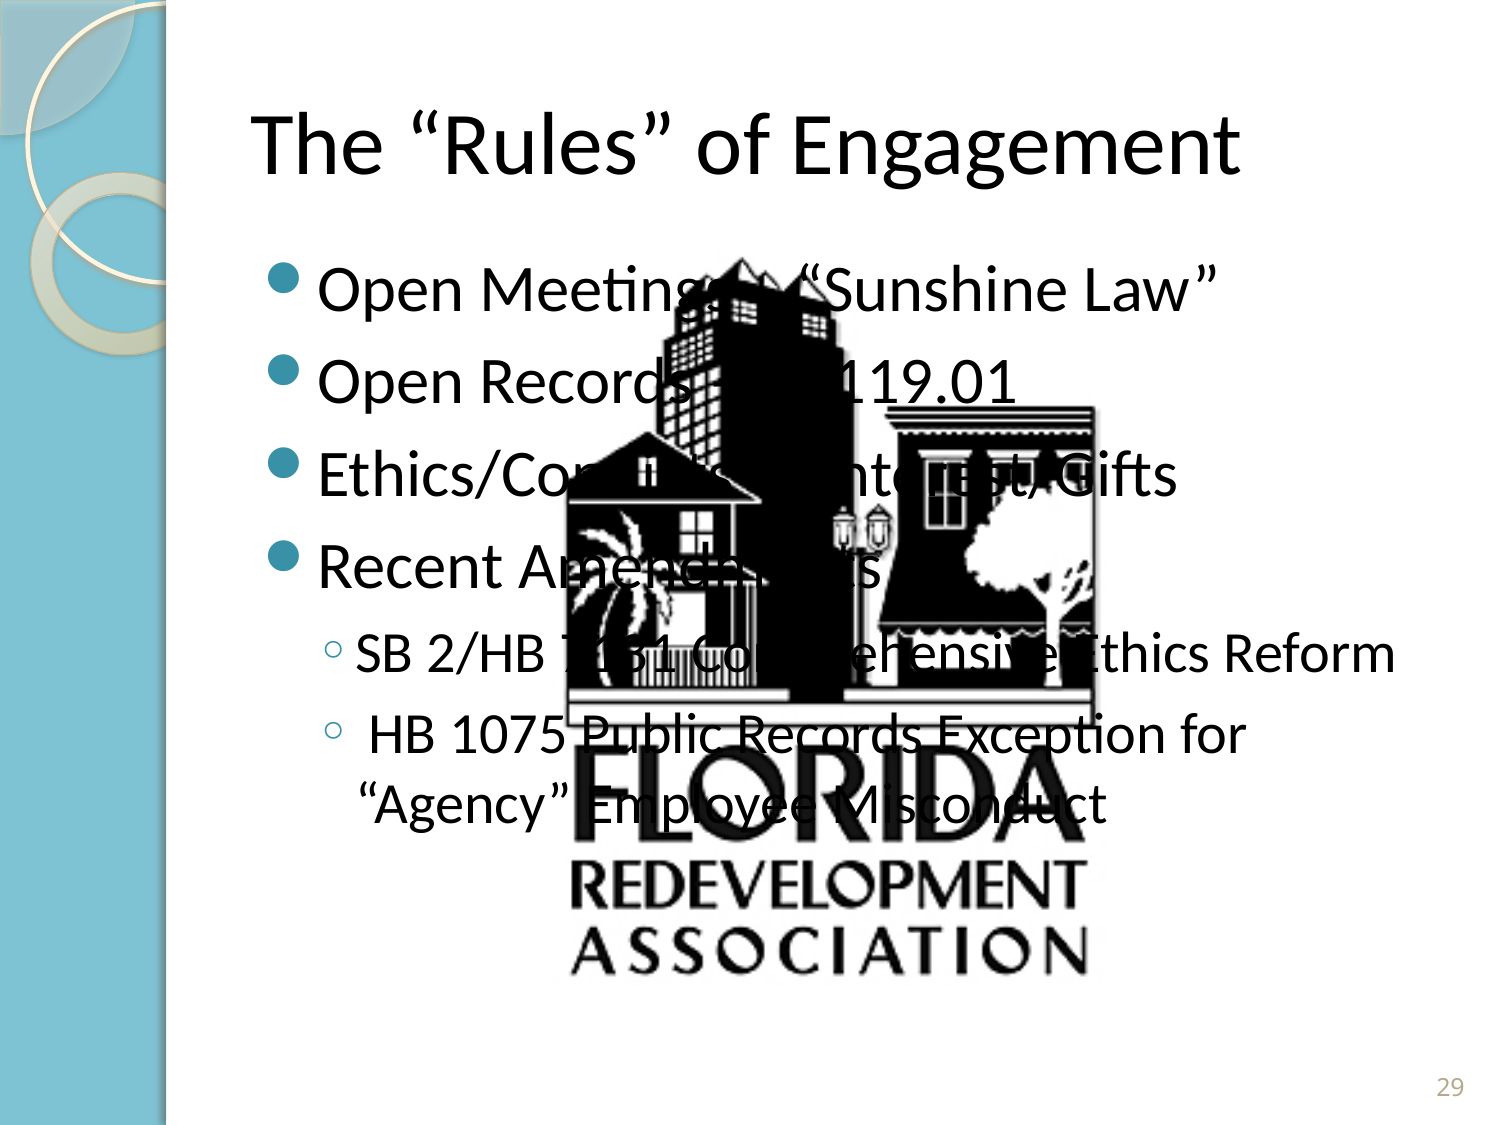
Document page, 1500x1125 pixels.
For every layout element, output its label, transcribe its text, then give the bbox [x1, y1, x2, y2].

slide_number 29 [1413, 1034, 1488, 1113]
title The “Rules” of Engagement [235, 45, 1466, 233]
list Open Meetings – “Sunshine Law” Open Records – FS 119.01 Ethics/Conflicts of Interest/Gifts Recent Amendments SB 2/HB 7131 Comprehensive Ethics Reform HB 1075 Public Records Exception for “Agency” Employee Misconduct [235, 237, 1466, 1025]
